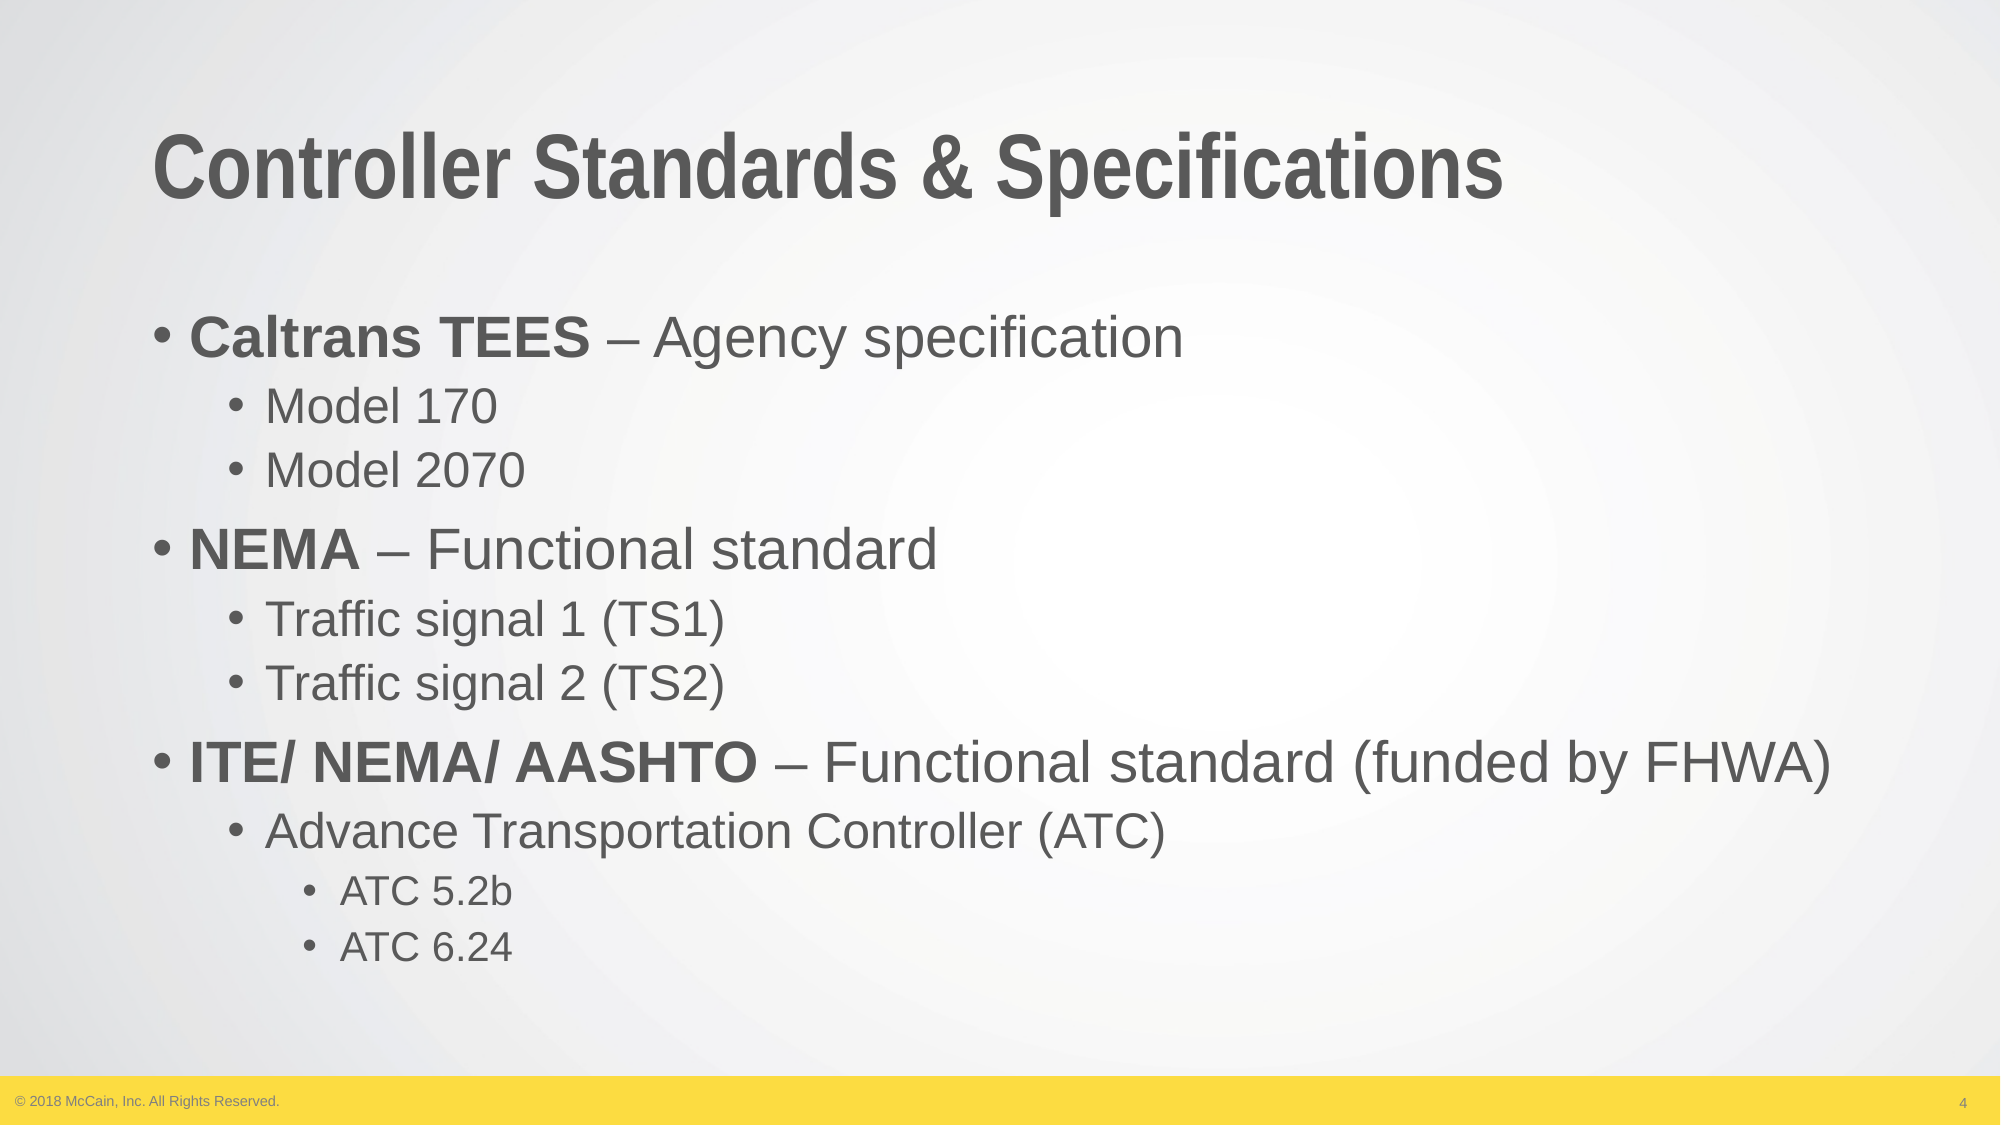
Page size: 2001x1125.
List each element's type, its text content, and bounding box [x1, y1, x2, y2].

list Caltrans TEES – Agency specification Model 170 Model 2070 NEMA – Functional standard Traffic signal 1 (TS1) Traffic signal 2 (TS2) ITE/ NEMA/ AASHTO – Functional standard (funded by FHWA) Advance Transportation Controller (ATC) ATC 5.2b ATC 6.24 [137, 299, 1863, 1014]
picture [0, 0, 2000, 1076]
title Controller Standards & Specifications [137, 59, 1863, 278]
